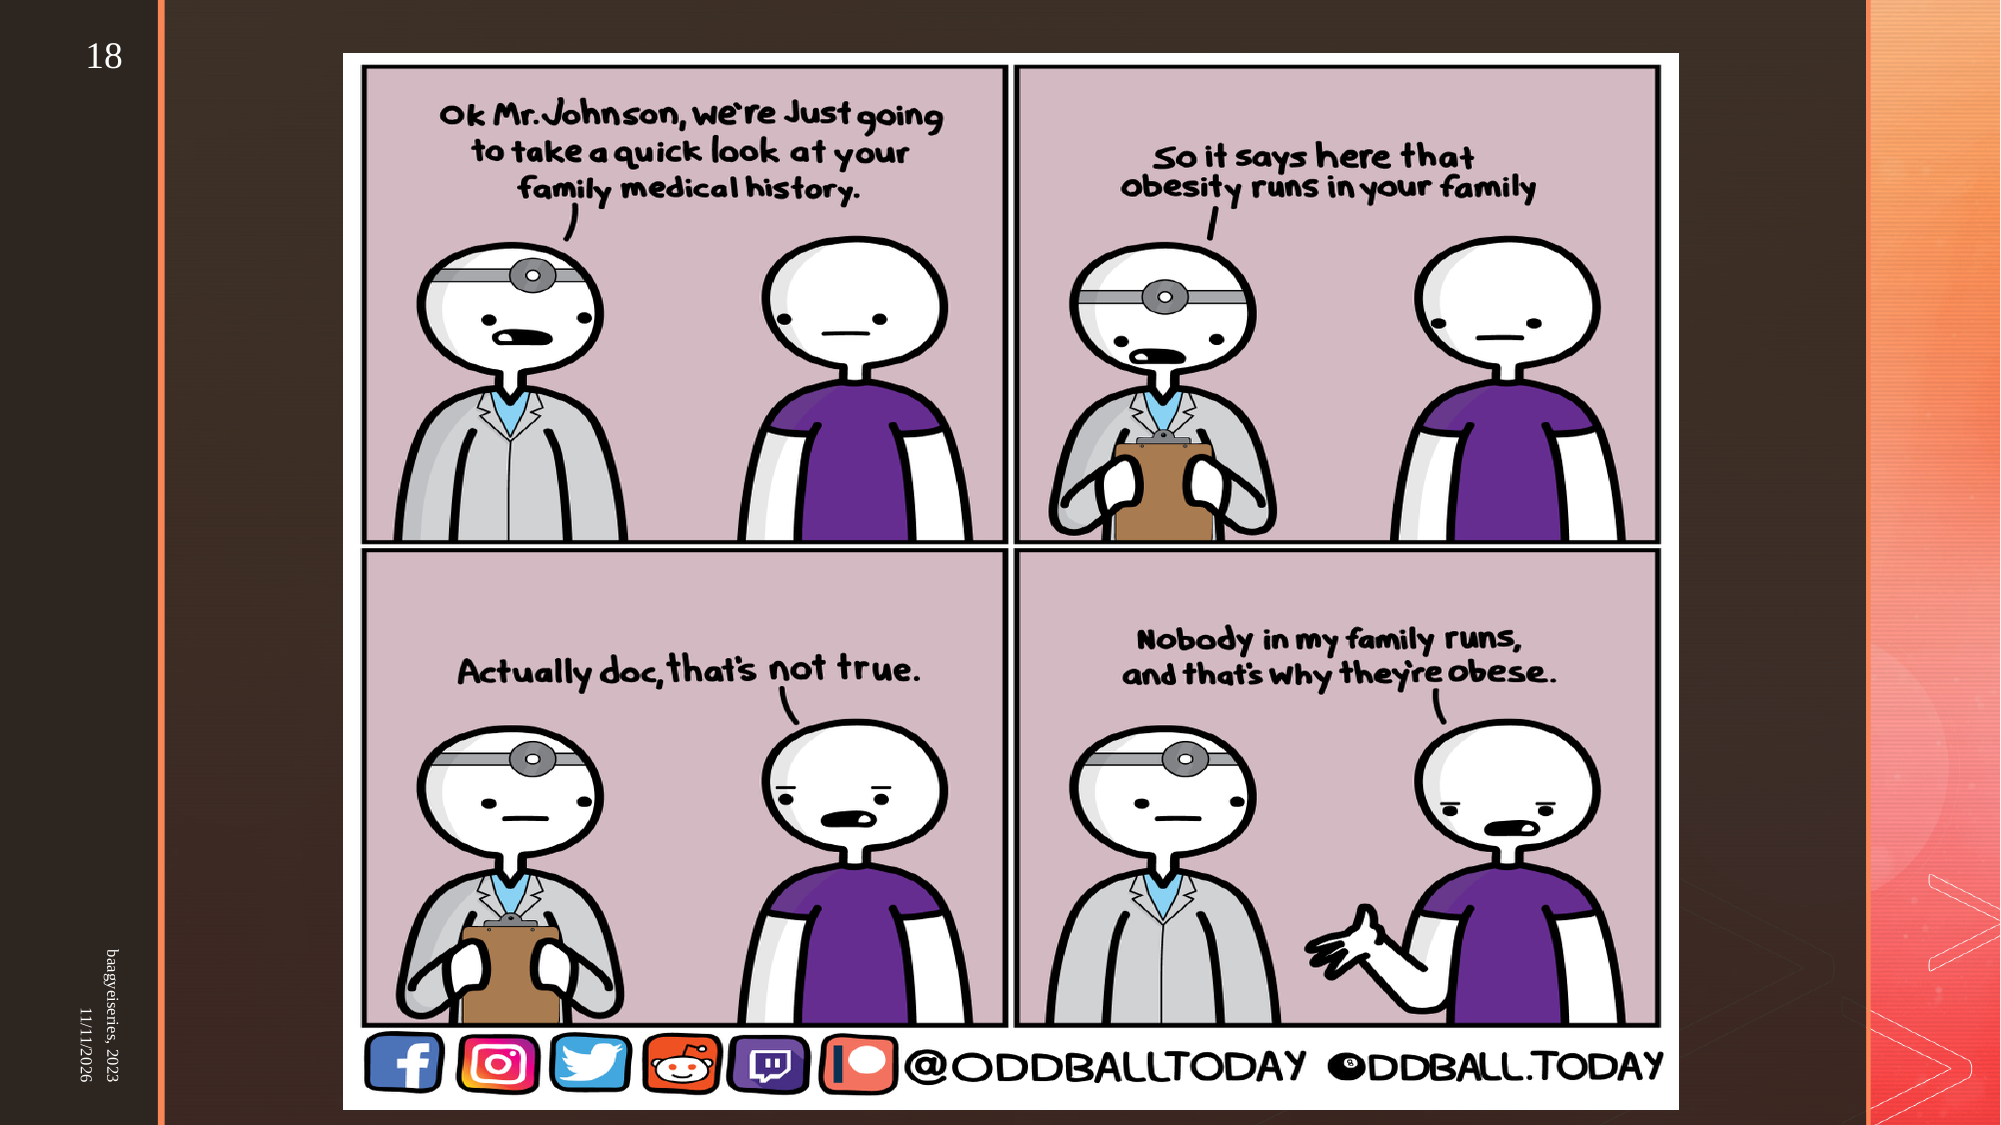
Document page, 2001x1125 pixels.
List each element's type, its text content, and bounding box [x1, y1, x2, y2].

footer baagyeiseries, 2023 [101, 132, 131, 1098]
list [343, 53, 1679, 1110]
picture [1871, 0, 2001, 1125]
slide_number 18 [25, 26, 131, 80]
slide_number 25-Mar-23 [70, 661, 101, 1098]
